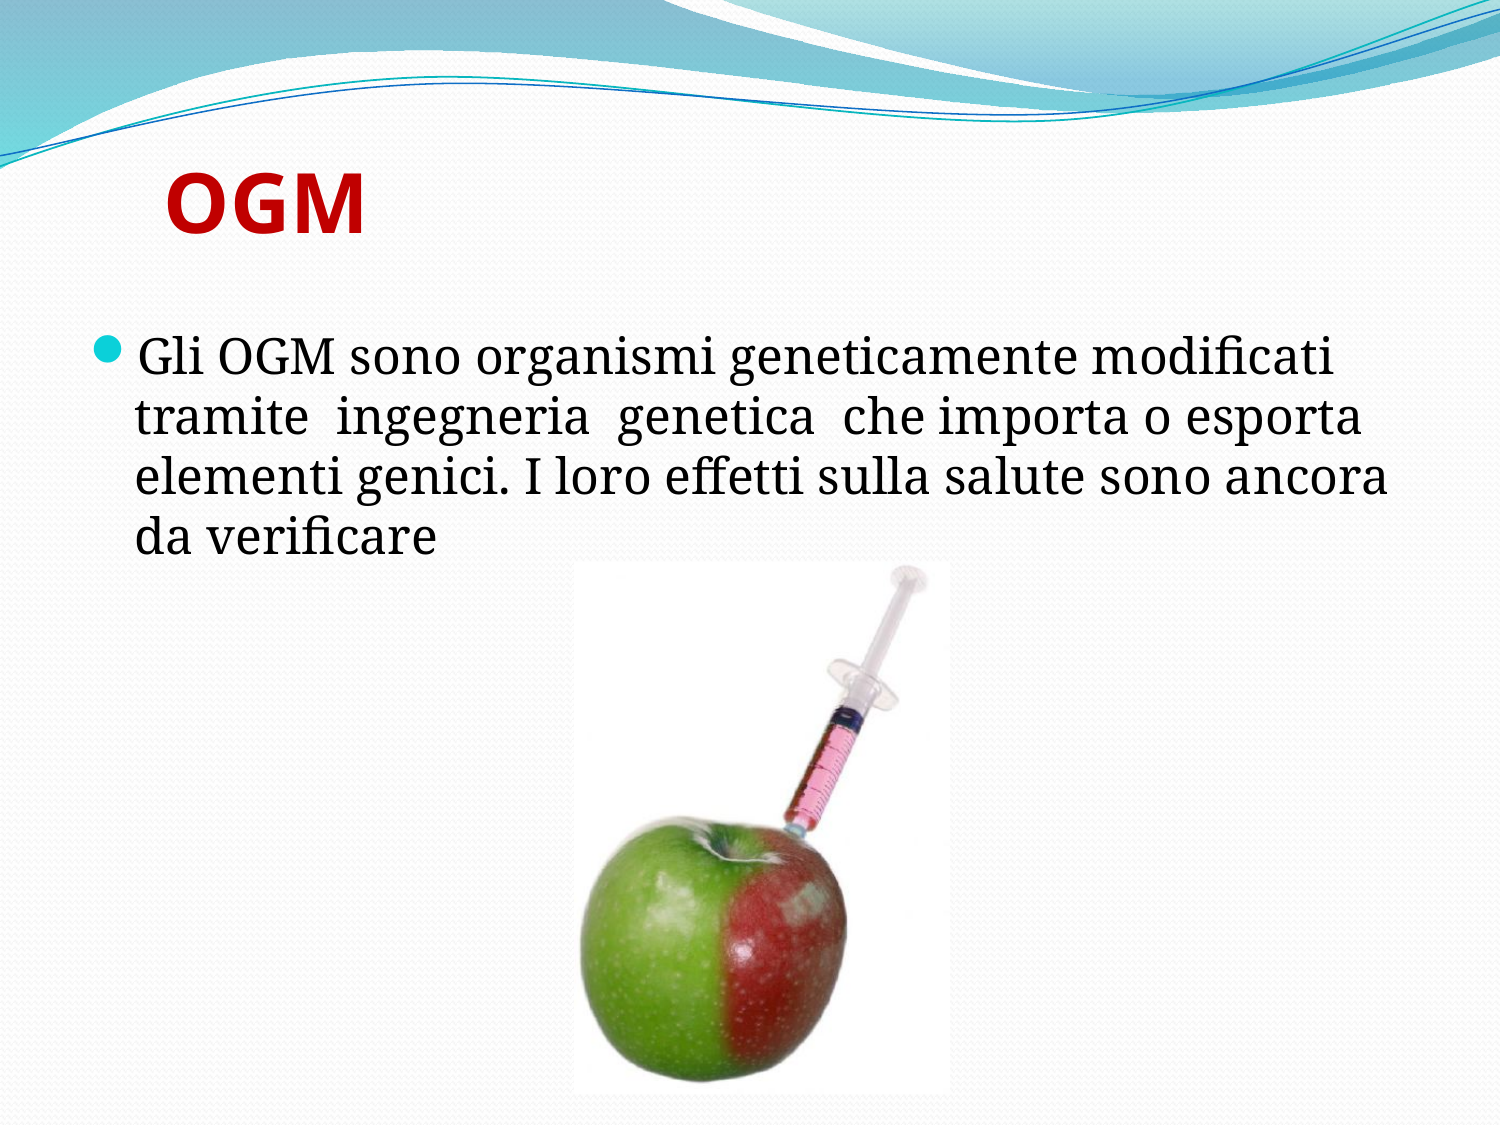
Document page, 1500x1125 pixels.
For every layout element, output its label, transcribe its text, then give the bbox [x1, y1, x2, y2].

title OGM [164, 46, 1243, 250]
picture [573, 562, 950, 1094]
list Gli OGM sono organismi geneticamente modificati tramite ingegneria genetica che importa o esporta elementi genici. I loro effetti sulla salute sono ancora da verificare [75, 317, 1425, 1038]
